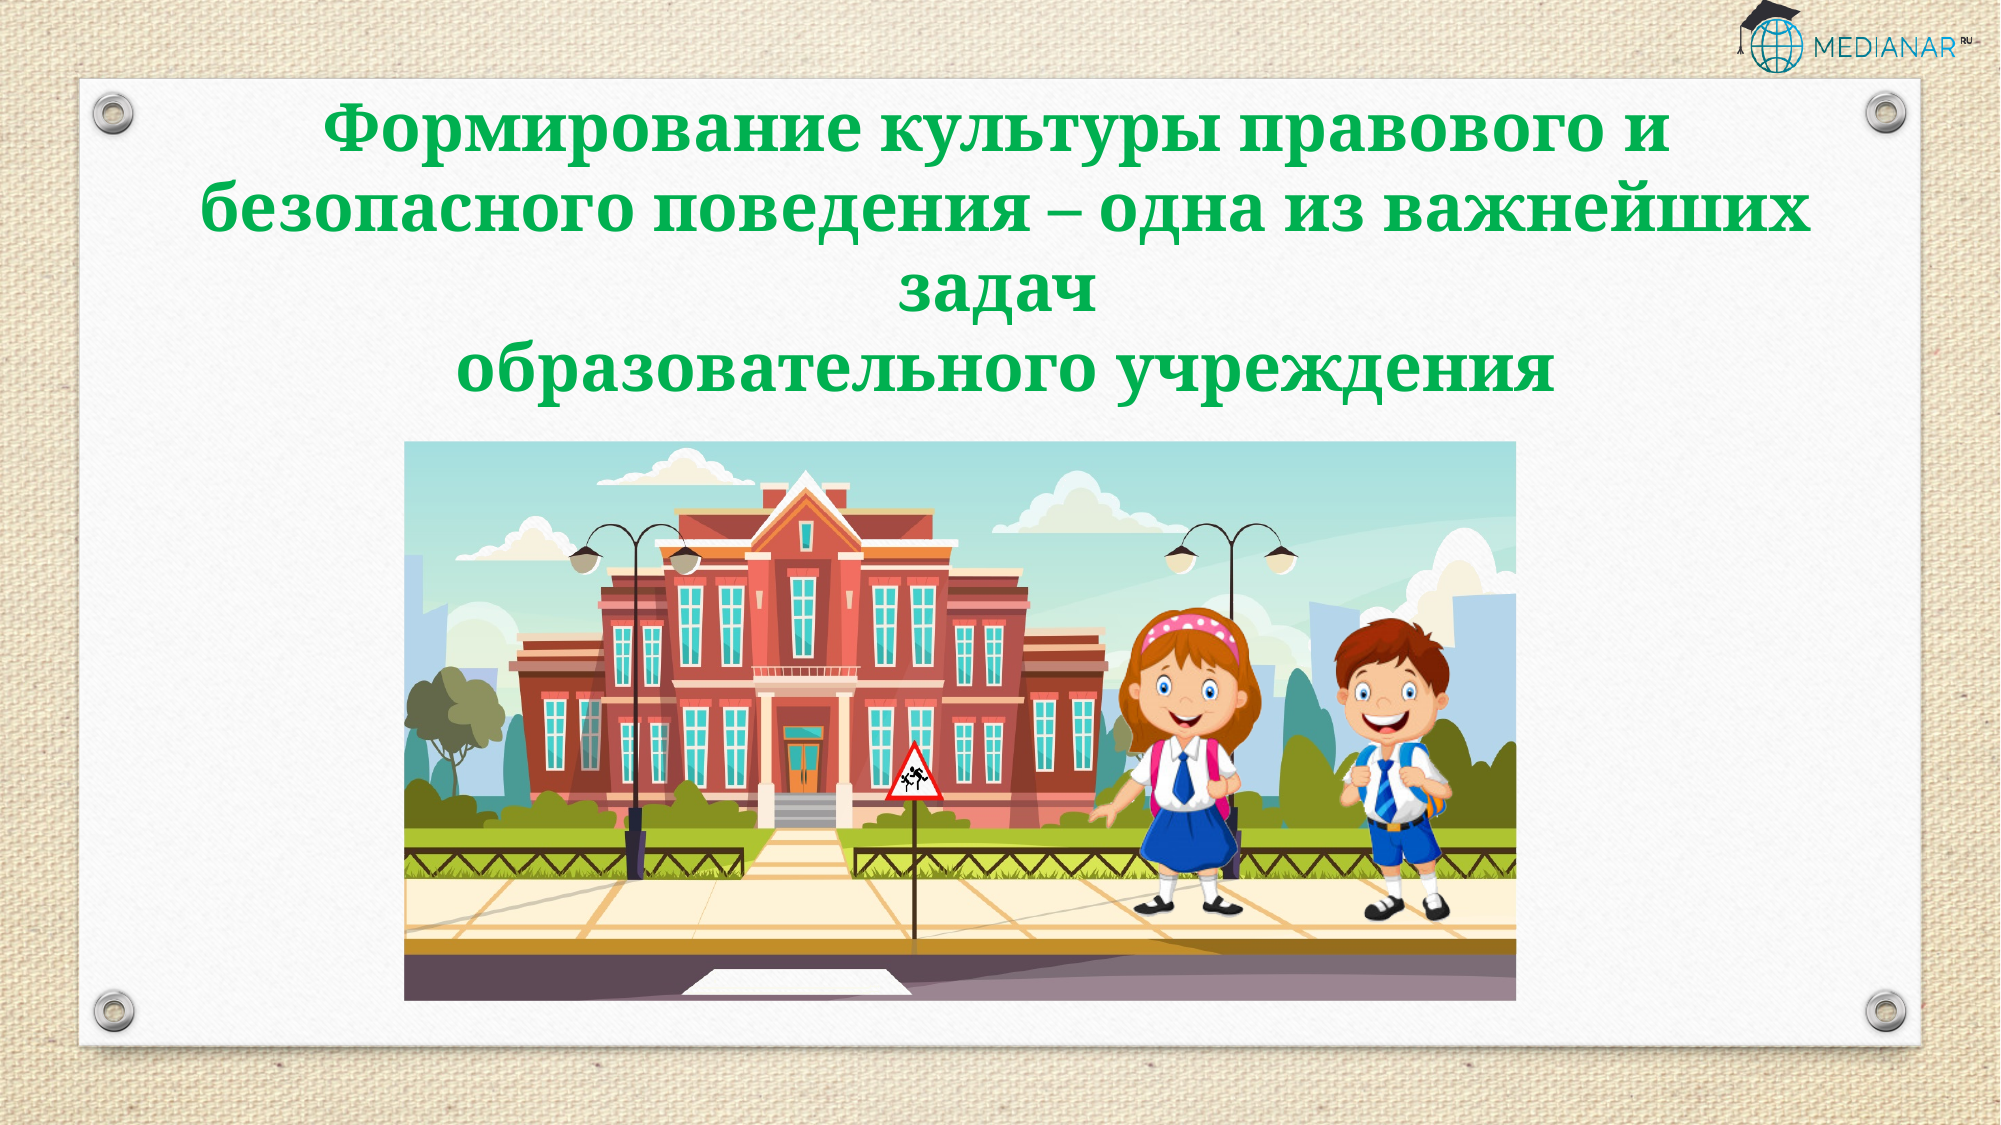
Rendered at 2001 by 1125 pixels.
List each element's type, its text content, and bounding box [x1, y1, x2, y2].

title Формирование культуры правового и безопасного поведения – одна из важнейших задач образовательного учреждения [85, 97, 1927, 392]
picture [0, 0, 2001, 1125]
